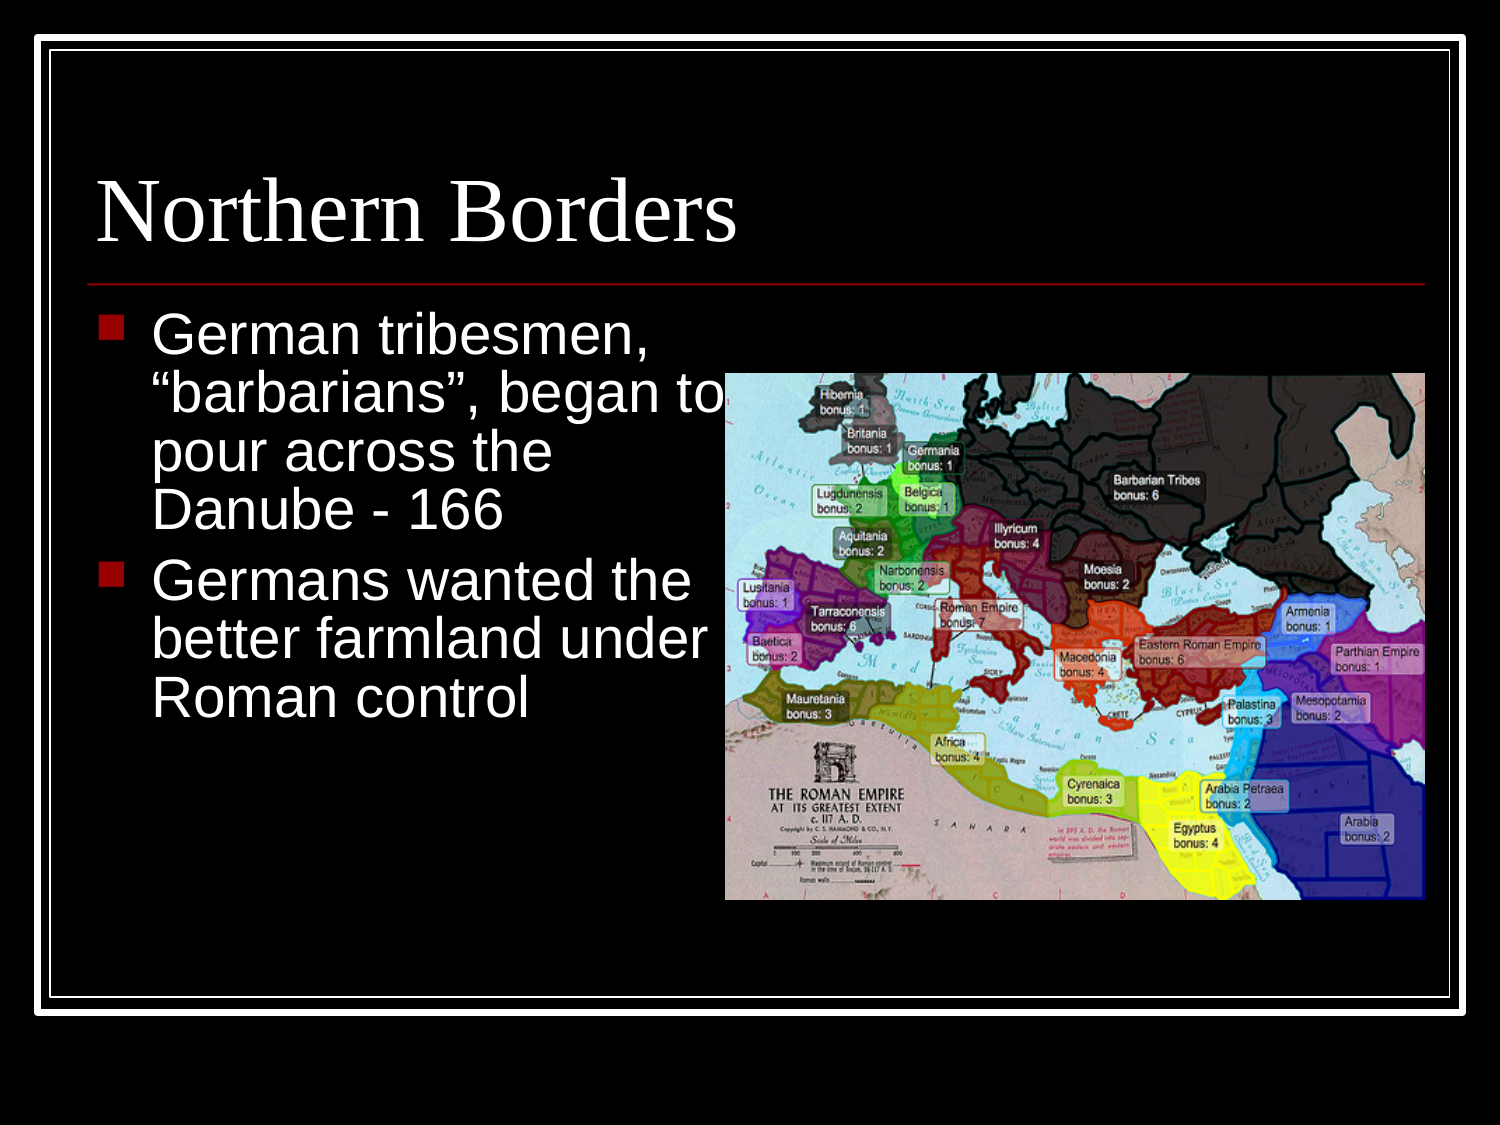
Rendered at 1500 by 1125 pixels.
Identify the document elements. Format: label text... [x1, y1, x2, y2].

list German tribesmen, “barbarians”, began to pour across the Danube - 166 Germans wanted the better farmland under Roman control [86, 299, 745, 963]
picture [724, 373, 1426, 901]
title Northern Borders [86, 77, 1426, 266]
